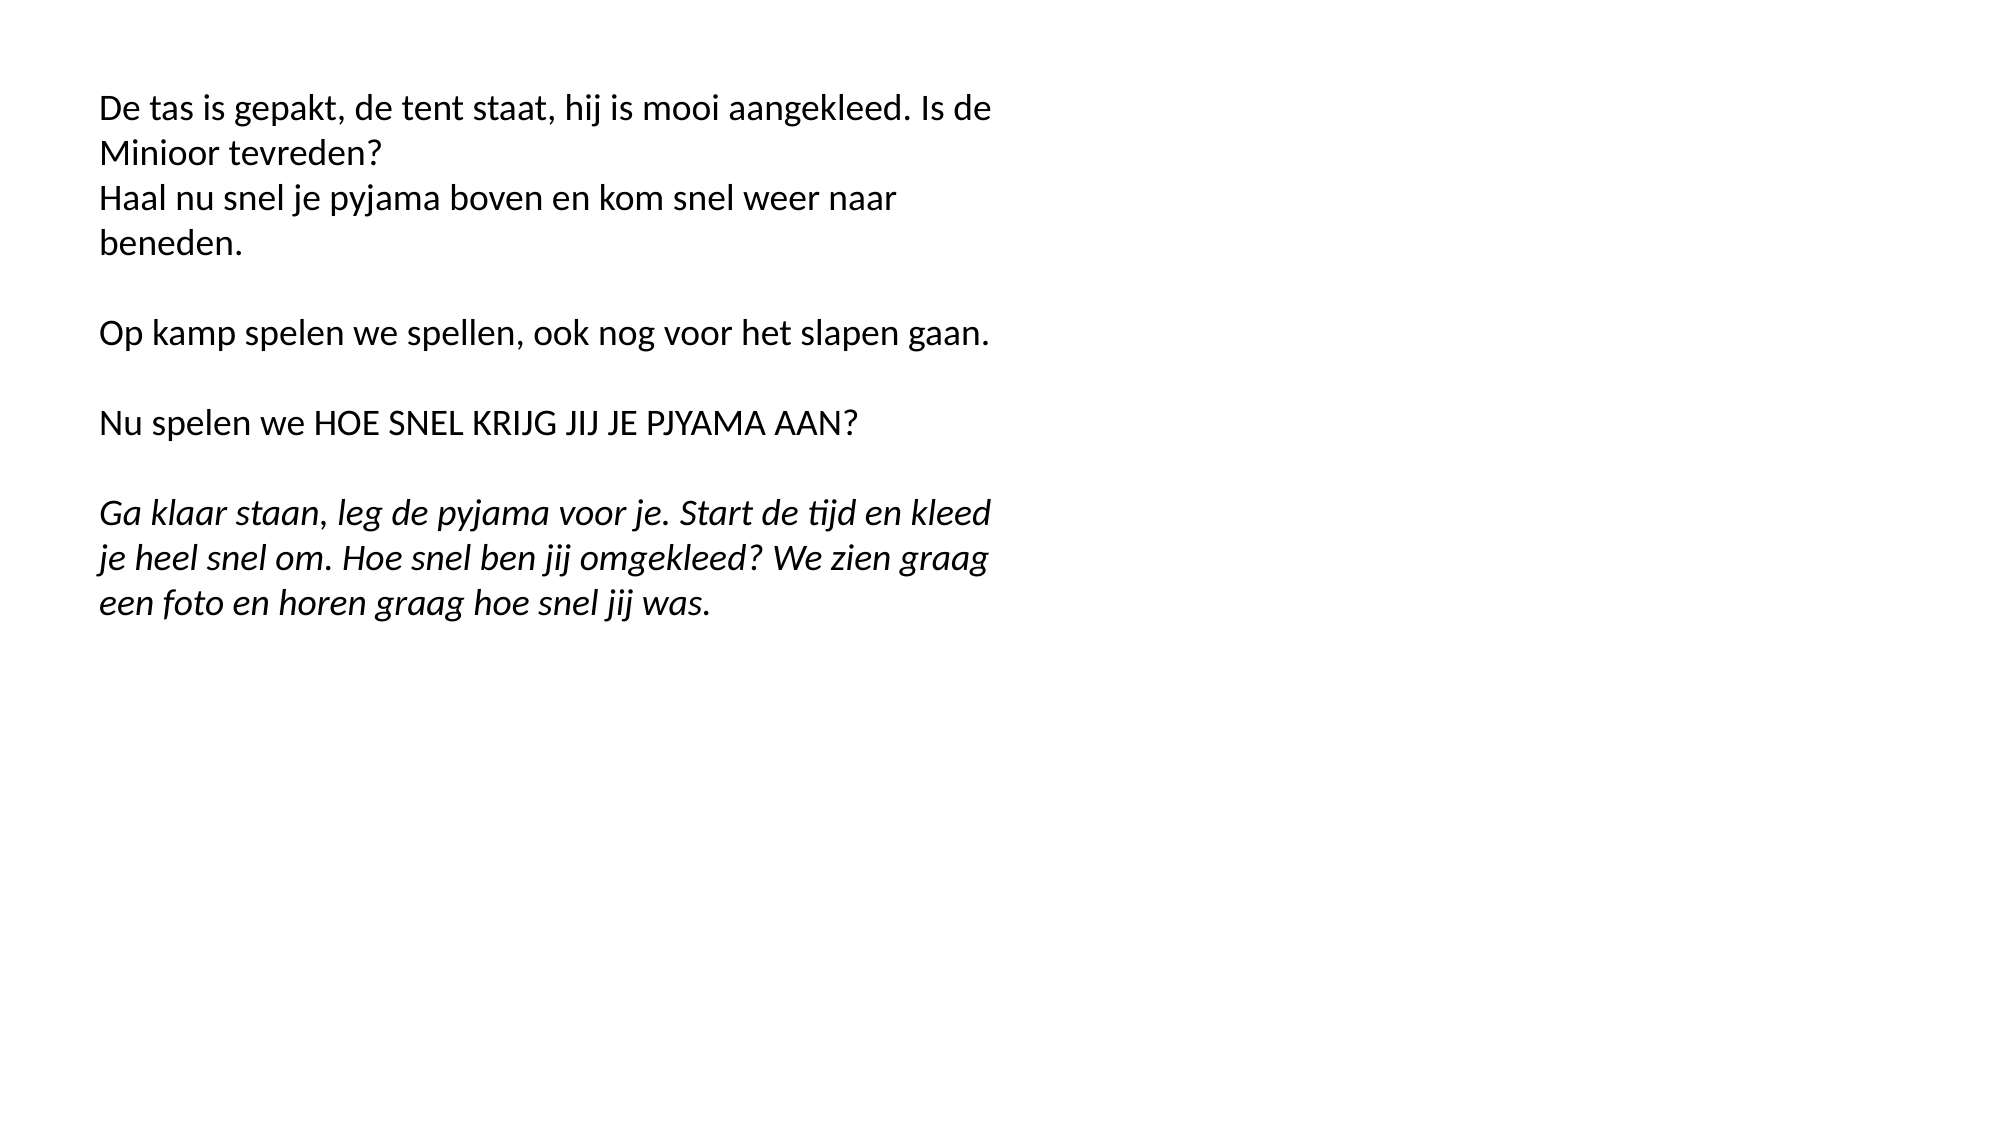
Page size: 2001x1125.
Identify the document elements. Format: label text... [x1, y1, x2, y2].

text_box De tas is gepakt, de tent staat, hij is mooi aangekleed. Is de Minioor tevreden? Haal nu snel je pyjama boven en kom snel weer naar beneden. Op kamp spelen we spellen, ook nog voor het slapen gaan. Nu spelen we HOE SNEL KRIJG JIJ JE PJYAMA AAN? Ga klaar staan, leg de pyjama voor je. Start de tijd en kleed je heel snel om. Hoe snel ben jij omgekleed? We zien graag een foto en horen graag hoe snel jij was. [84, 75, 1024, 901]
